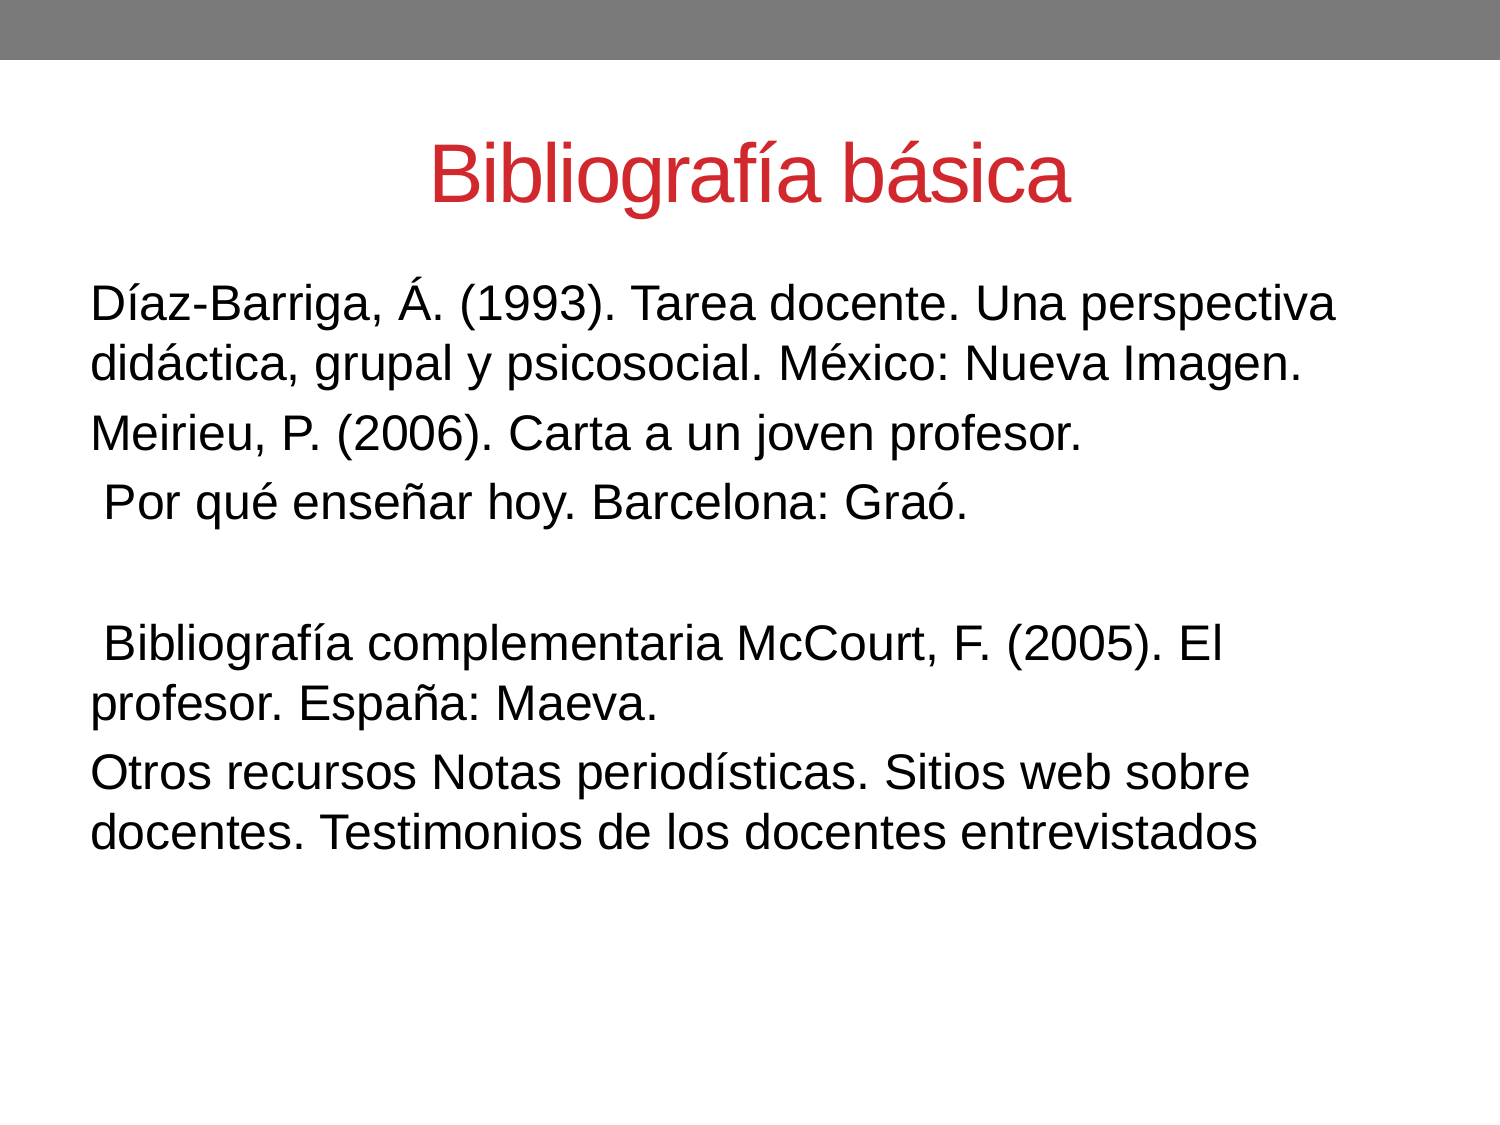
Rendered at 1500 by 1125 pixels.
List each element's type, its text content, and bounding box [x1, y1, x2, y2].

list Díaz-Barriga, Á. (1993). Tarea docente. Una perspectiva didáctica, grupal y psicosocial. México: Nueva Imagen. Meirieu, P. (2006). Carta a un joven profesor. Por qué enseñar hoy. Barcelona: Graó. Bibliografía complementaria McCourt, F. (2005). El profesor. España: Maeva. Otros recursos Notas periodísticas. Sitios web sobre docentes. Testimonios de los docentes entrevistados [75, 262, 1425, 1063]
title Bibliografía básica [75, 87, 1425, 250]
